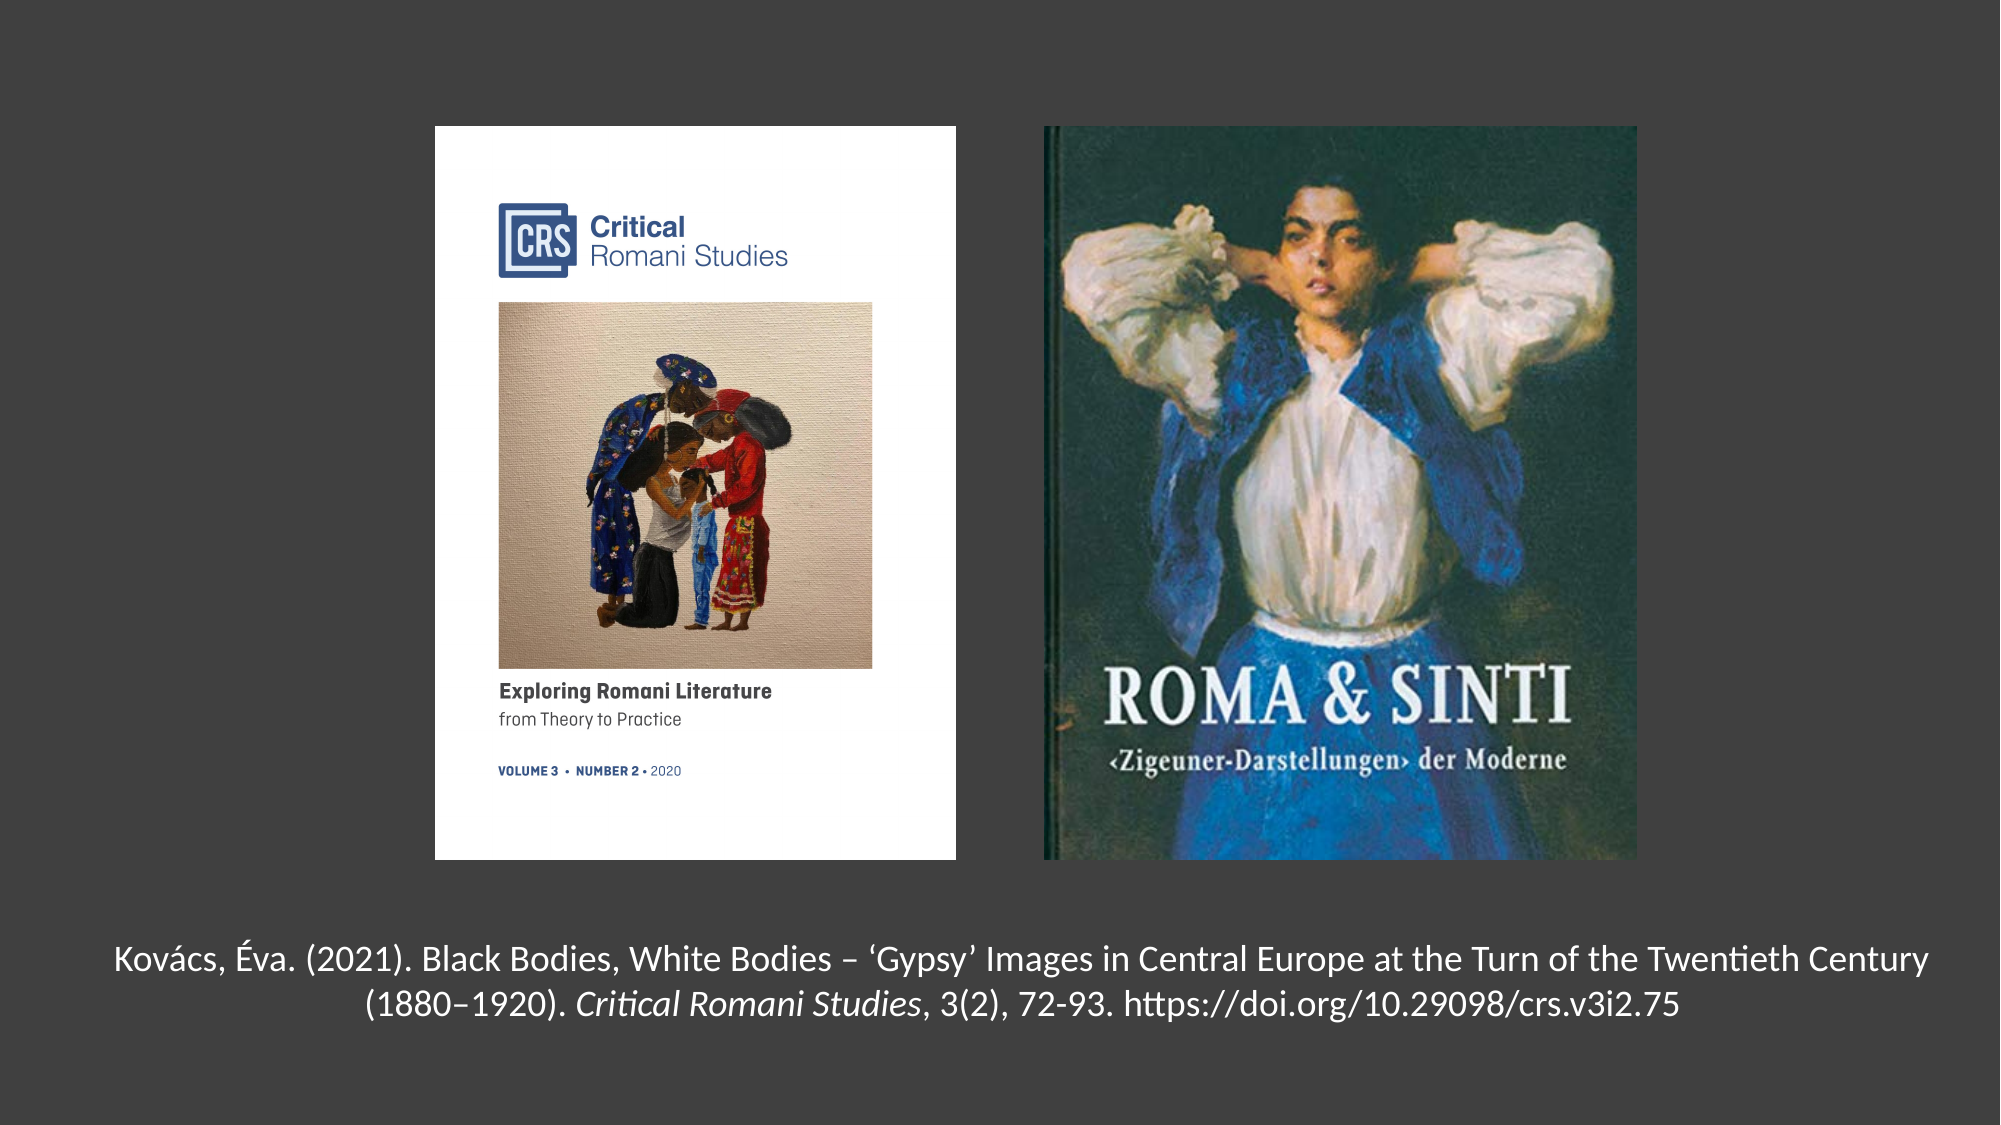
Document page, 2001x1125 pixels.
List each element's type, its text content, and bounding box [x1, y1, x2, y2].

text_box Kovács, Éva. (2021). Black Bodies, White Bodies – ‘Gypsy’ Images in Central Europe at the Turn of the Twentieth Century (1880–1920). Critical Romani Studies, 3(2), 72-93. https://doi.org/10.29098/crs.v3i2.75 [85, 926, 1961, 1032]
picture [435, 126, 956, 860]
picture [1044, 126, 1637, 860]
